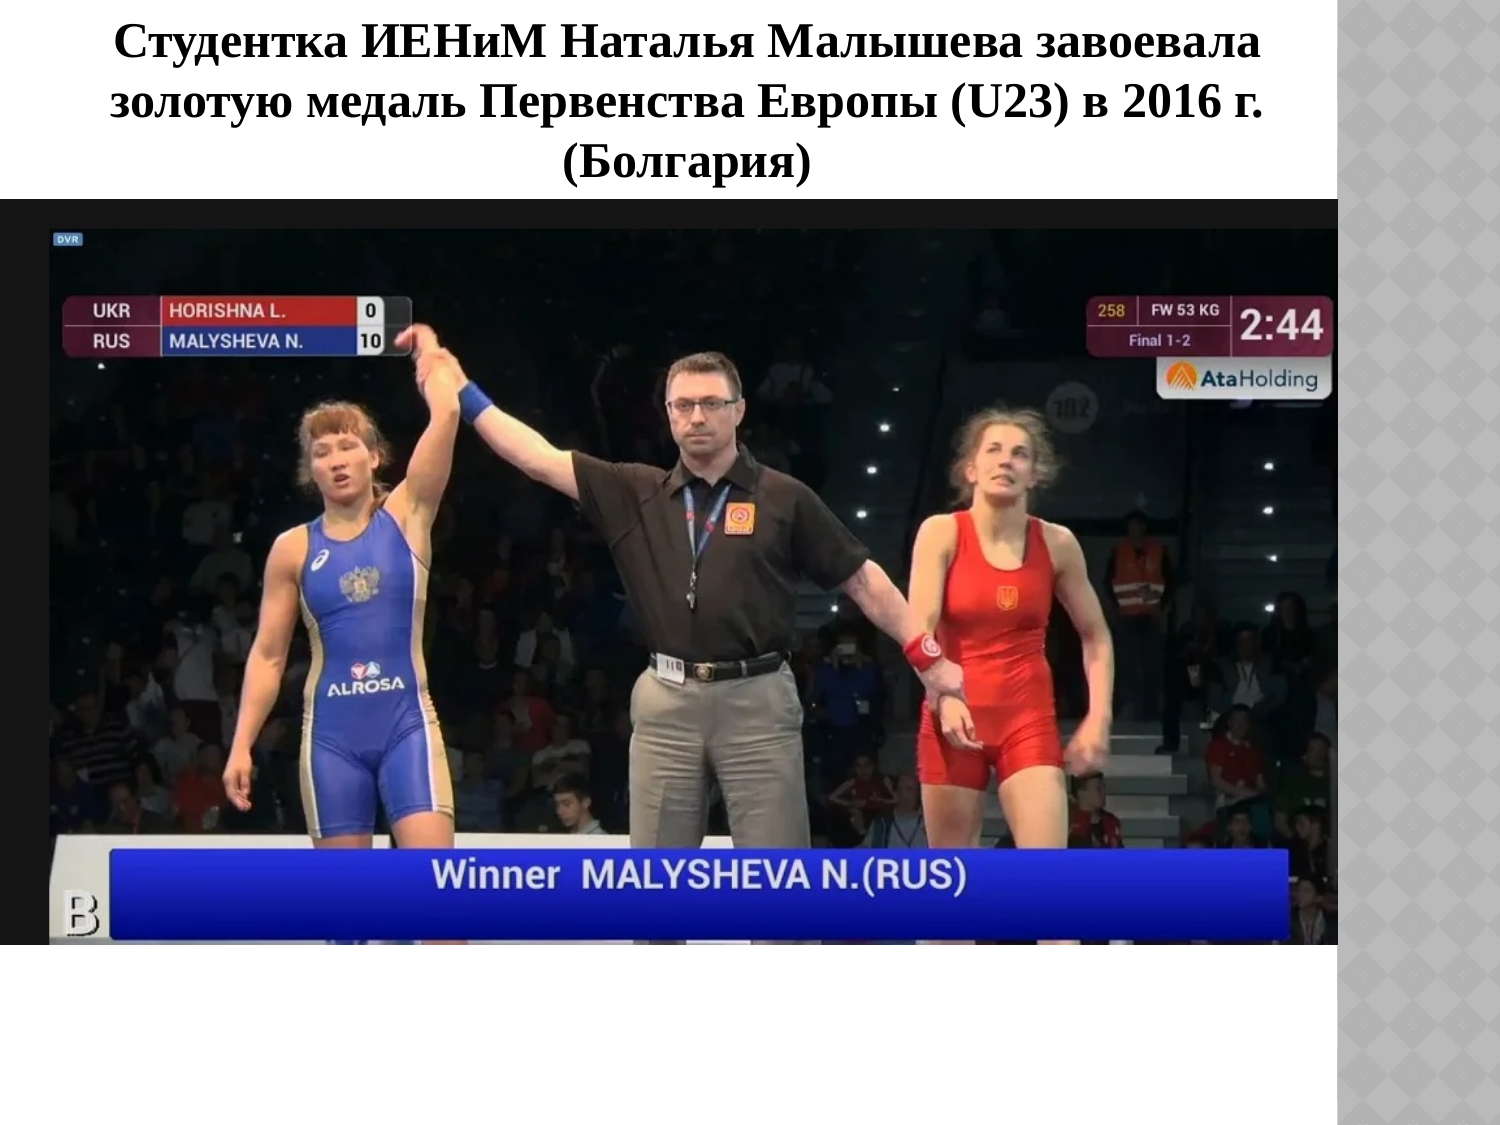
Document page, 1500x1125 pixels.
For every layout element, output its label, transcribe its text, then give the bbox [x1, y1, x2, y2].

picture [0, 199, 1338, 946]
text_box Студентка ИЕНиМ Наталья Малышева завоевала золотую медаль Первенства Европы (U23) в 2016 г. (Болгария) [12, 0, 1363, 195]
